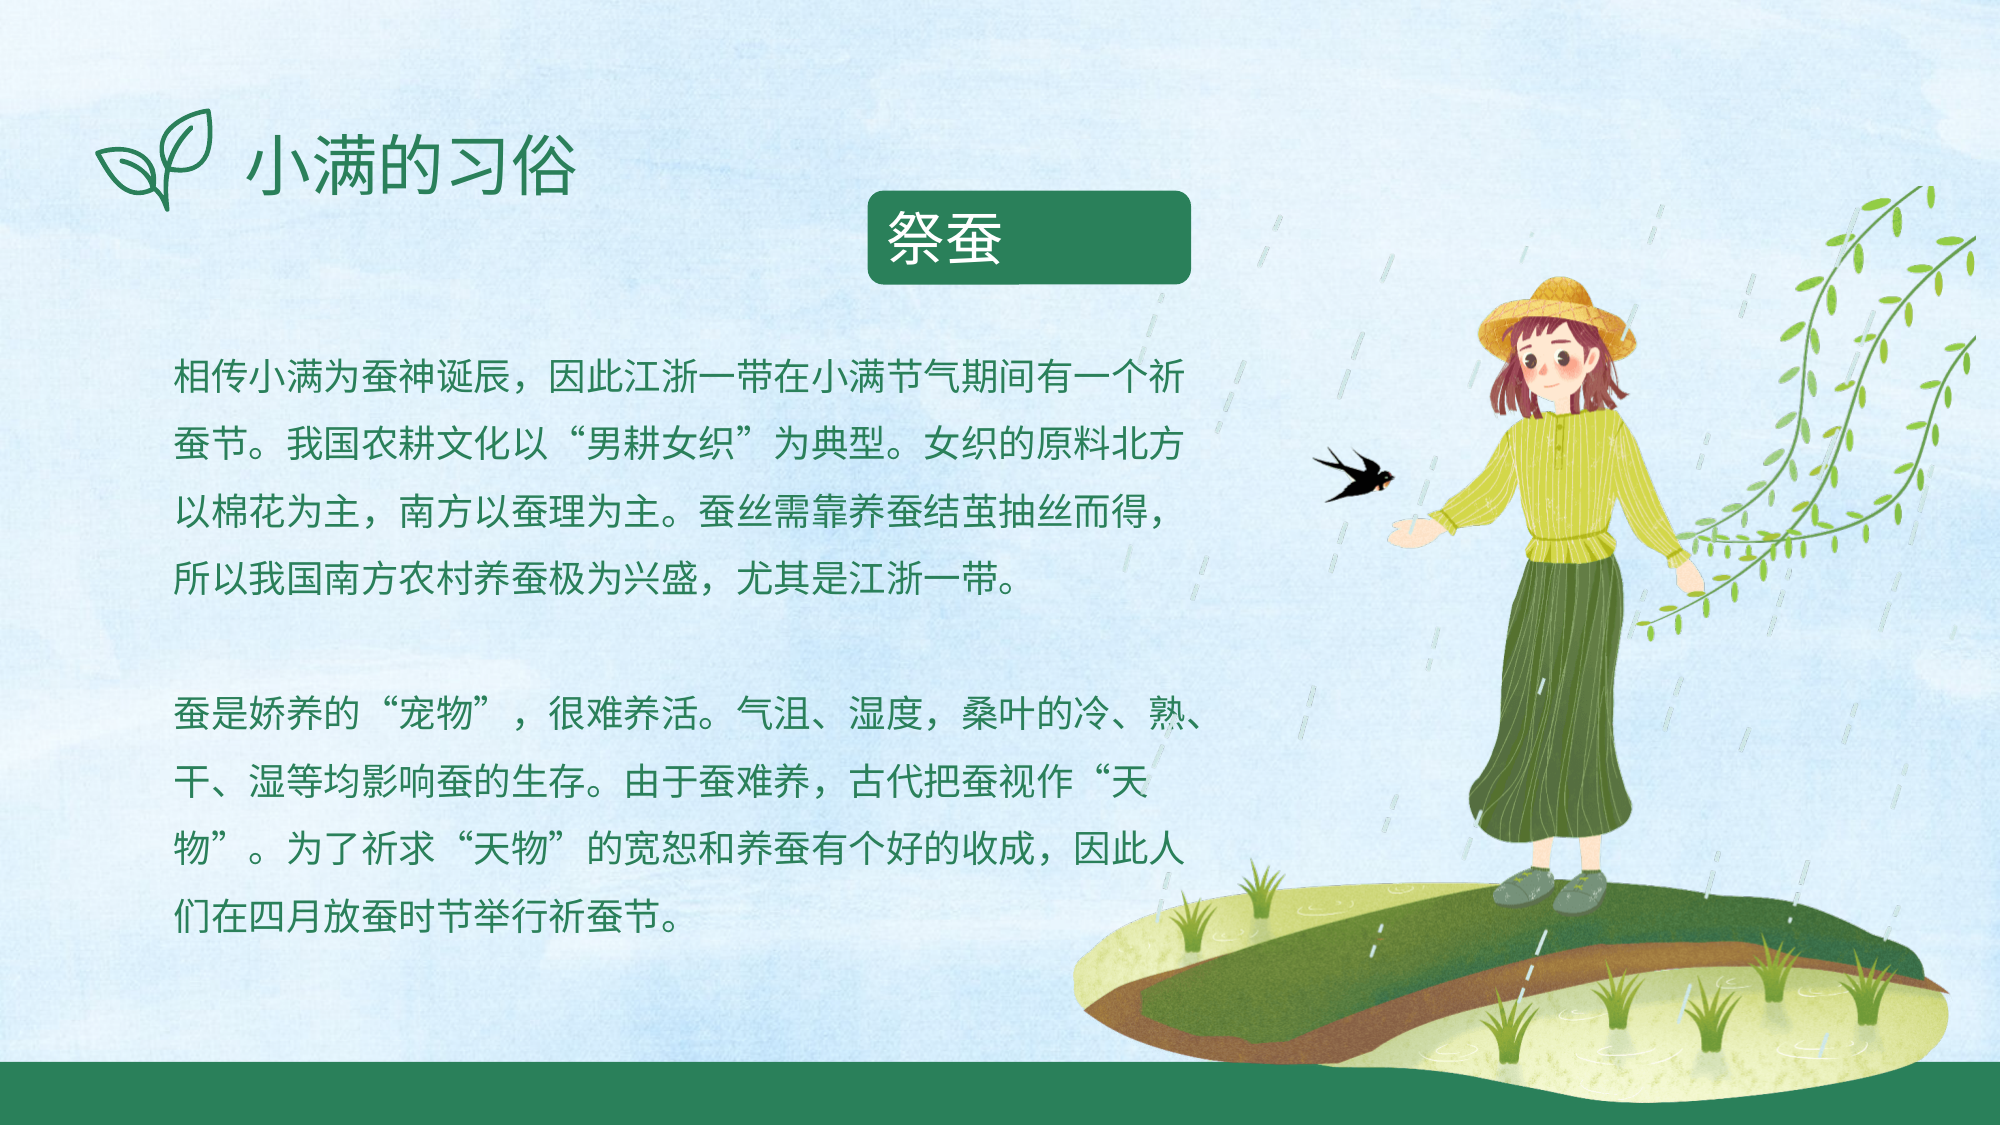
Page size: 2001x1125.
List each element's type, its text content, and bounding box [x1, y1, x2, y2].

text_box [0, 1061, 2000, 1125]
text_box 祭蚕 [867, 190, 1073, 285]
picture [1073, 186, 1976, 1103]
text_box 相传小满为蚕神诞辰，因此江浙一带在小满节气期间有一个祈蚕节。我国农耕文化以“男耕女织”为典型。女织的原料北方以棉花为主，南方以蚕理为主。蚕丝需靠养蚕结茧抽丝而得，所以我国南方农村养蚕极为兴盛，尤其是江浙一带。 蚕是娇养的“宠物”，很难养活。气沮、湿度，桑叶的冷、熟、干、湿等均影响蚕的生存。由于蚕难养，古代把蚕视作“天物”。为了祈求“天物”的宽恕和养蚕有个好的收成，因此人们在四月放蚕时节举行祈蚕节。 [159, 322, 1073, 946]
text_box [94, 108, 635, 213]
